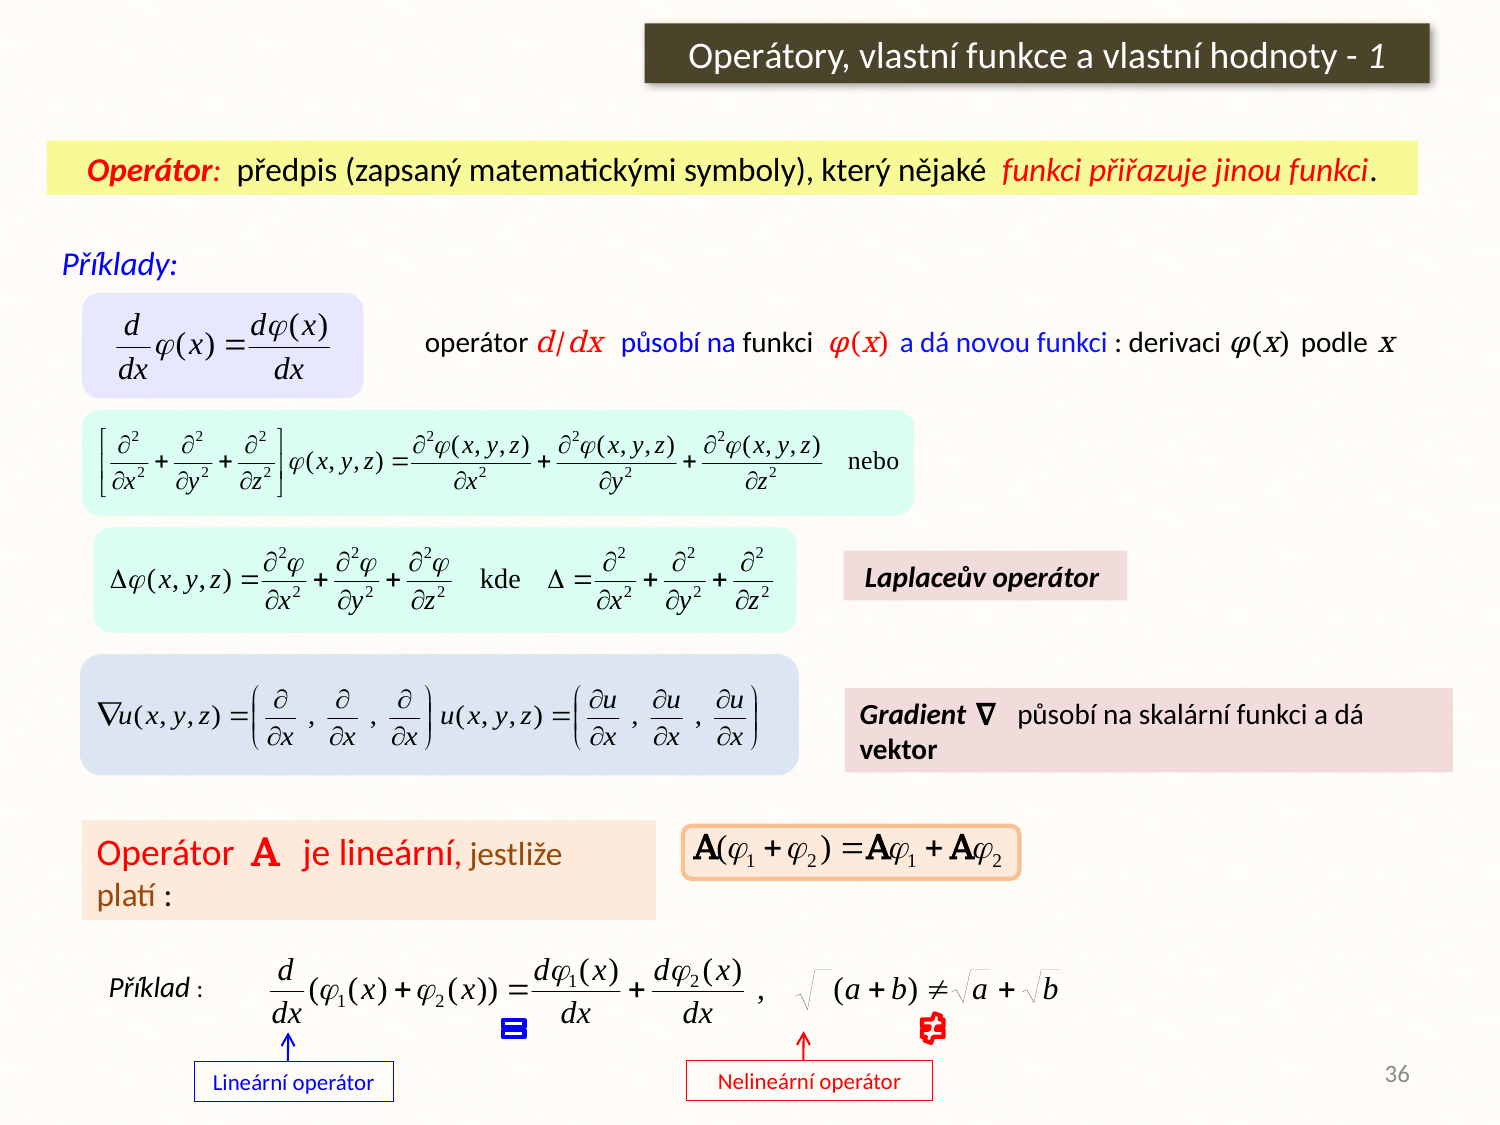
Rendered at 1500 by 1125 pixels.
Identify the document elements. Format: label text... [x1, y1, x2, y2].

text_box Příklady: [46, 234, 223, 289]
text_box Příklad : [93, 960, 188, 1011]
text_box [81, 820, 1020, 882]
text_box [81, 409, 1128, 633]
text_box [193, 948, 1067, 1102]
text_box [81, 292, 1430, 399]
slide_number 36 [1074, 1042, 1425, 1103]
text_box Operátor: předpis (zapsaný matematickými symboly), který nějaké funkci přiřazuje jinou funkci. [46, 140, 1418, 196]
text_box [81, 655, 1454, 774]
text_box Operátory, vlastní funkce a vlastní hodnoty - 1 [644, 23, 1430, 84]
